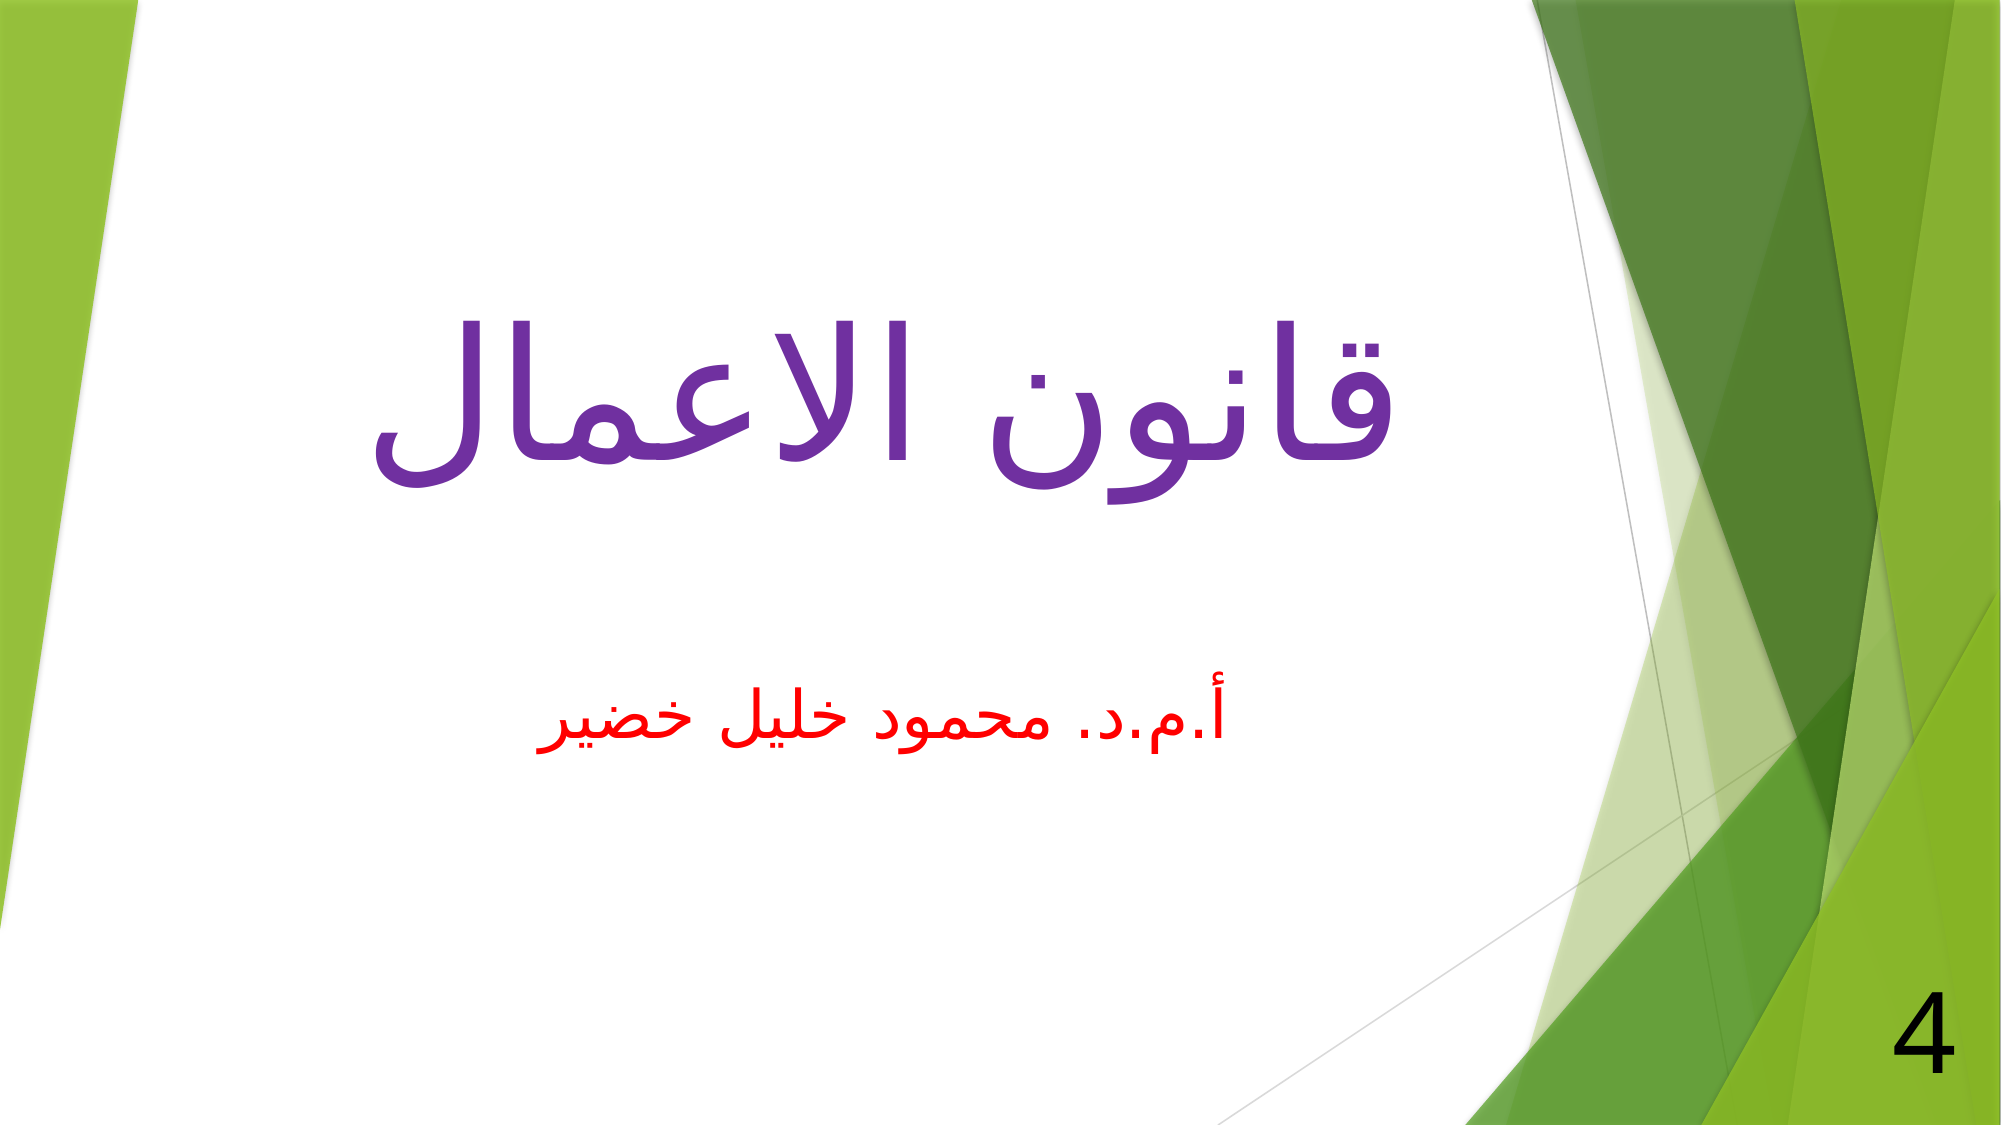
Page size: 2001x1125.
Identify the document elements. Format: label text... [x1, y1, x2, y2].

subtitle أ.م.د. محمود خليل خضير [247, 664, 1522, 845]
title قانون الاعمال [247, 234, 1522, 505]
text_box 4 [1877, 953, 1972, 1104]
